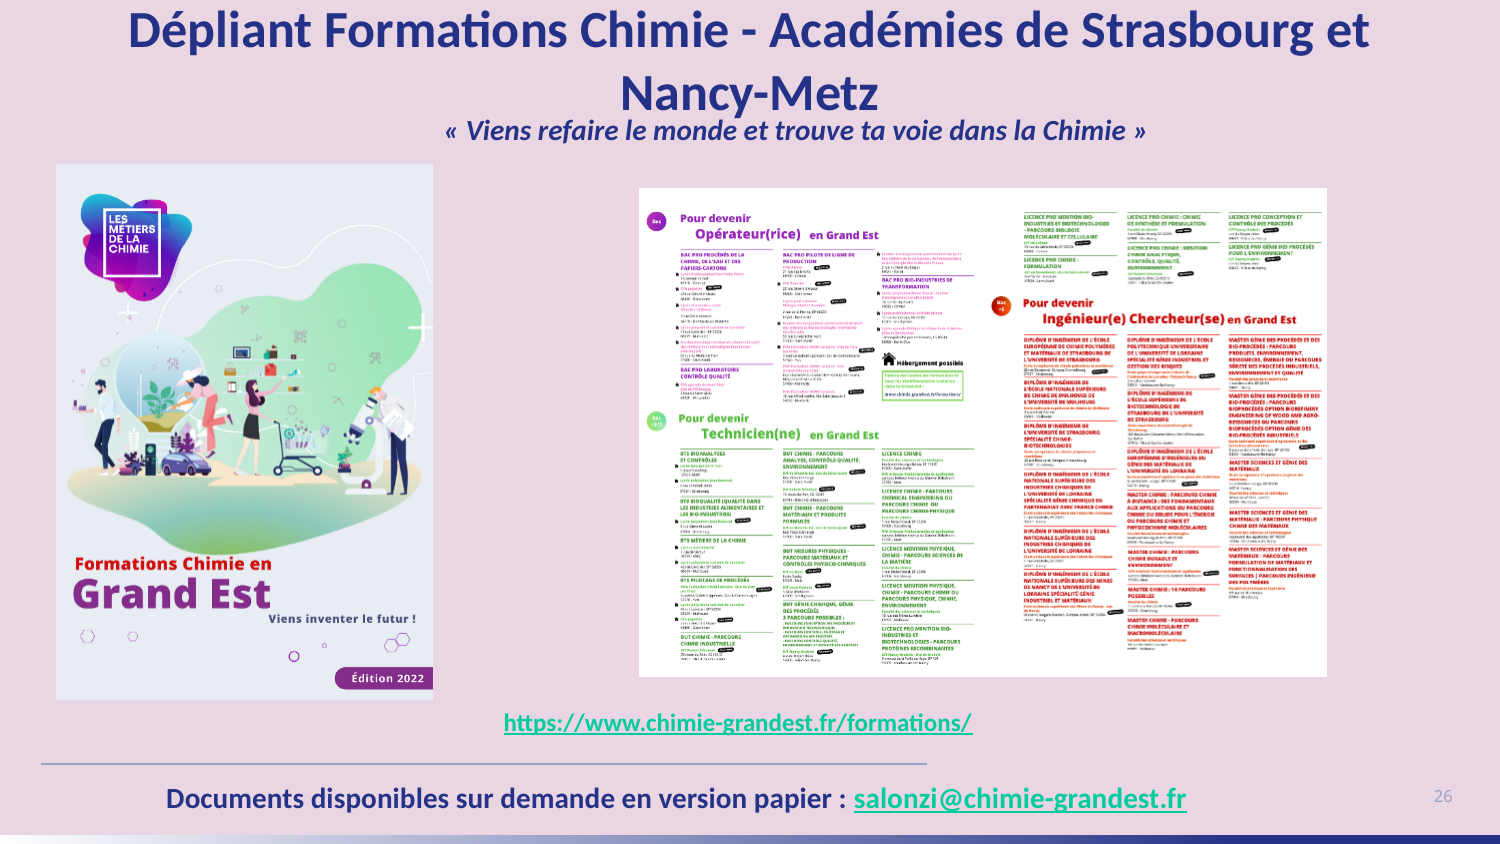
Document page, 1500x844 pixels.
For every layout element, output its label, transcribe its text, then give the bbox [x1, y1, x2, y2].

text_box Documents disponibles sur demande en version papier : salonzi@chimie-grandest.fr [0, 779, 1376, 844]
picture [638, 188, 1327, 677]
title Dépliant Formations Chimie - Académies de Strasbourg et Nancy-Metz [89, 78, 1411, 158]
text_box « Viens refaire le monde et trouve ta voie dans la Chimie » [380, 103, 1212, 154]
picture [55, 164, 434, 700]
text_box https://www.chimie-grandest.fr/formations/ [12, 699, 1464, 745]
